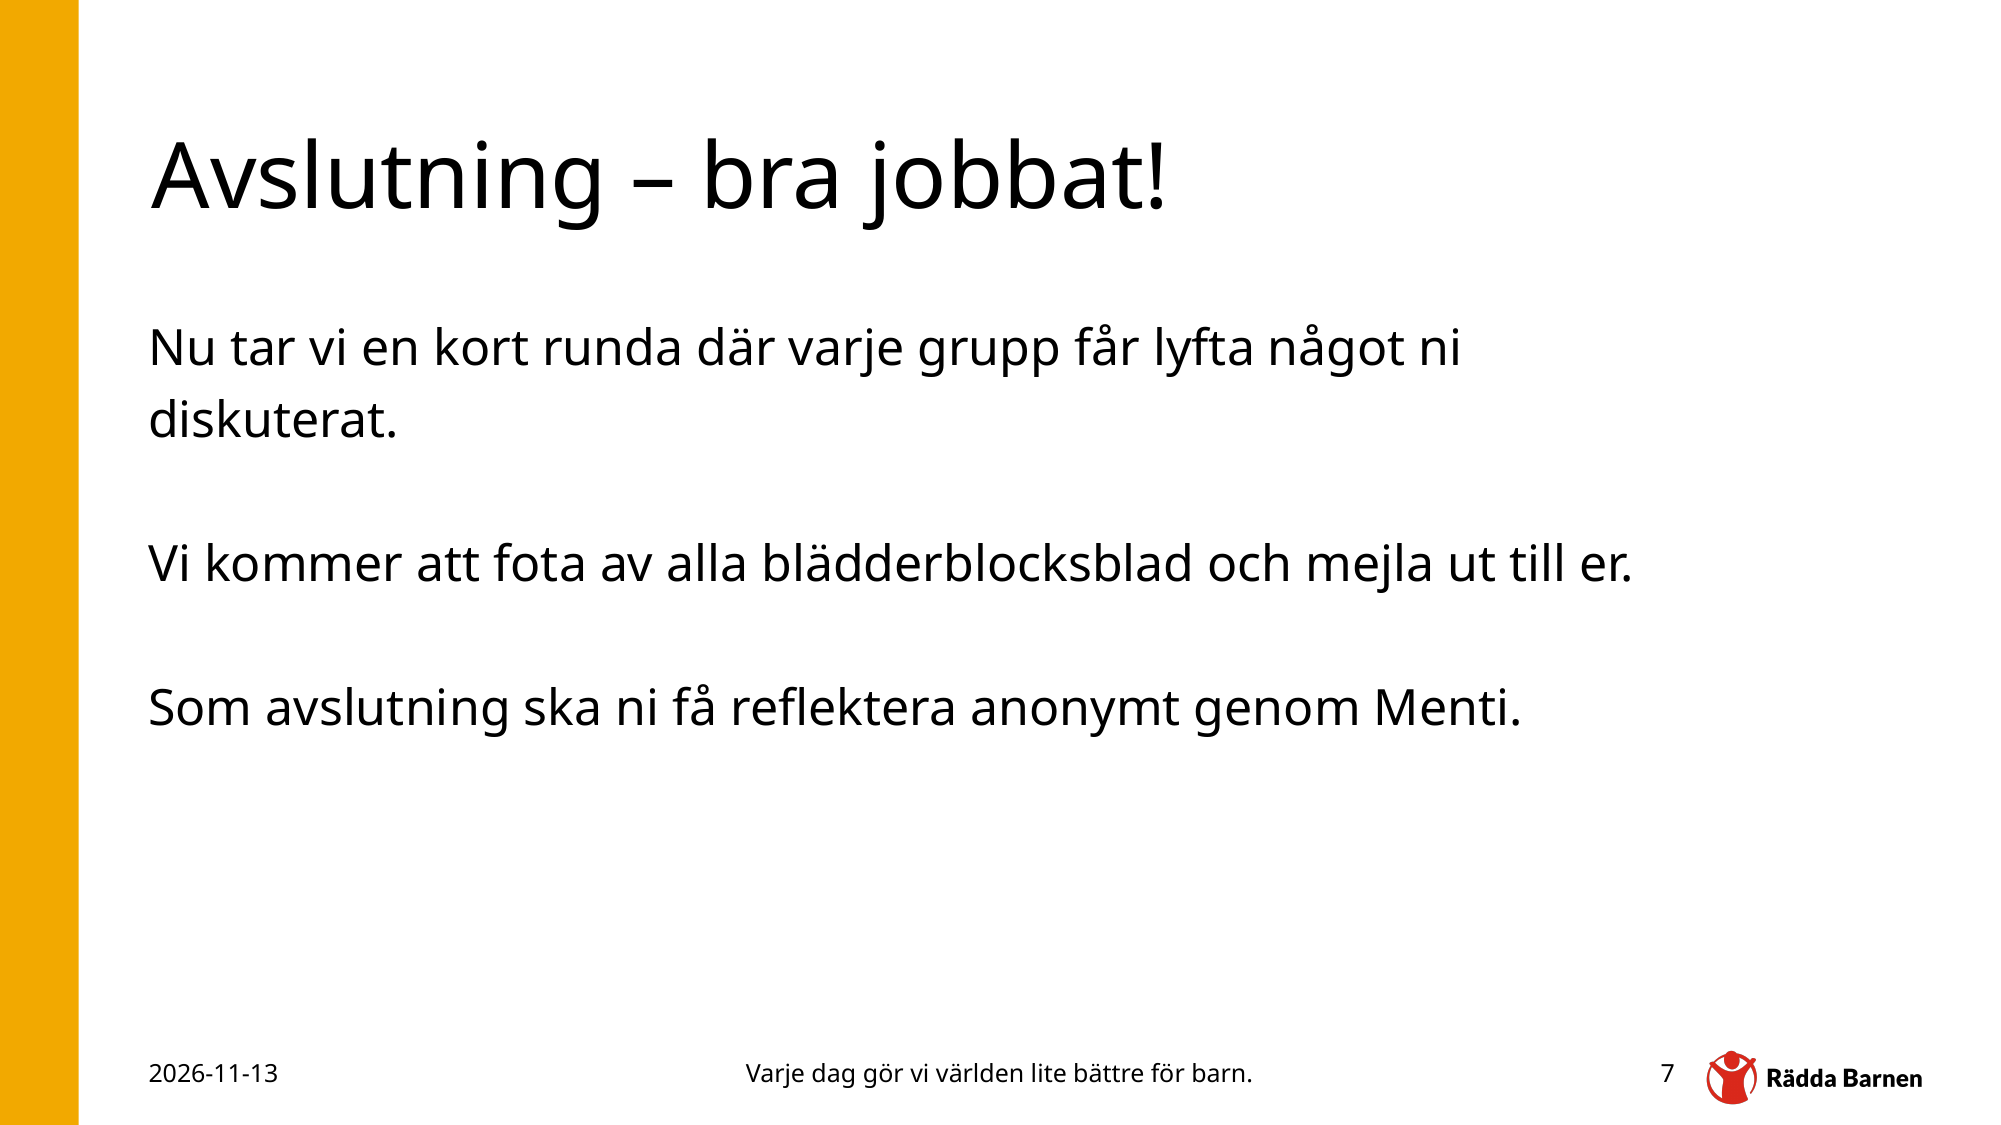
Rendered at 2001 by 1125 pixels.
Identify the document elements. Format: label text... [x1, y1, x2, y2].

list Nu tar vi en kort runda där varje grupp får lyfta något ni diskuterat. Vi kommer att fota av alla blädderblocksblad och mejla ut till er. Som avslutning ska ni få reflektera anonymt genom Menti. [133, 296, 1696, 1031]
slide_number 7 [1584, 1059, 1690, 1090]
title Avslutning – bra jobbat! [136, 104, 1700, 254]
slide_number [133, 1059, 415, 1090]
footer Varje dag gör vi världen lite bättre för barn. [415, 1059, 1584, 1090]
picture [1697, 1041, 1933, 1114]
